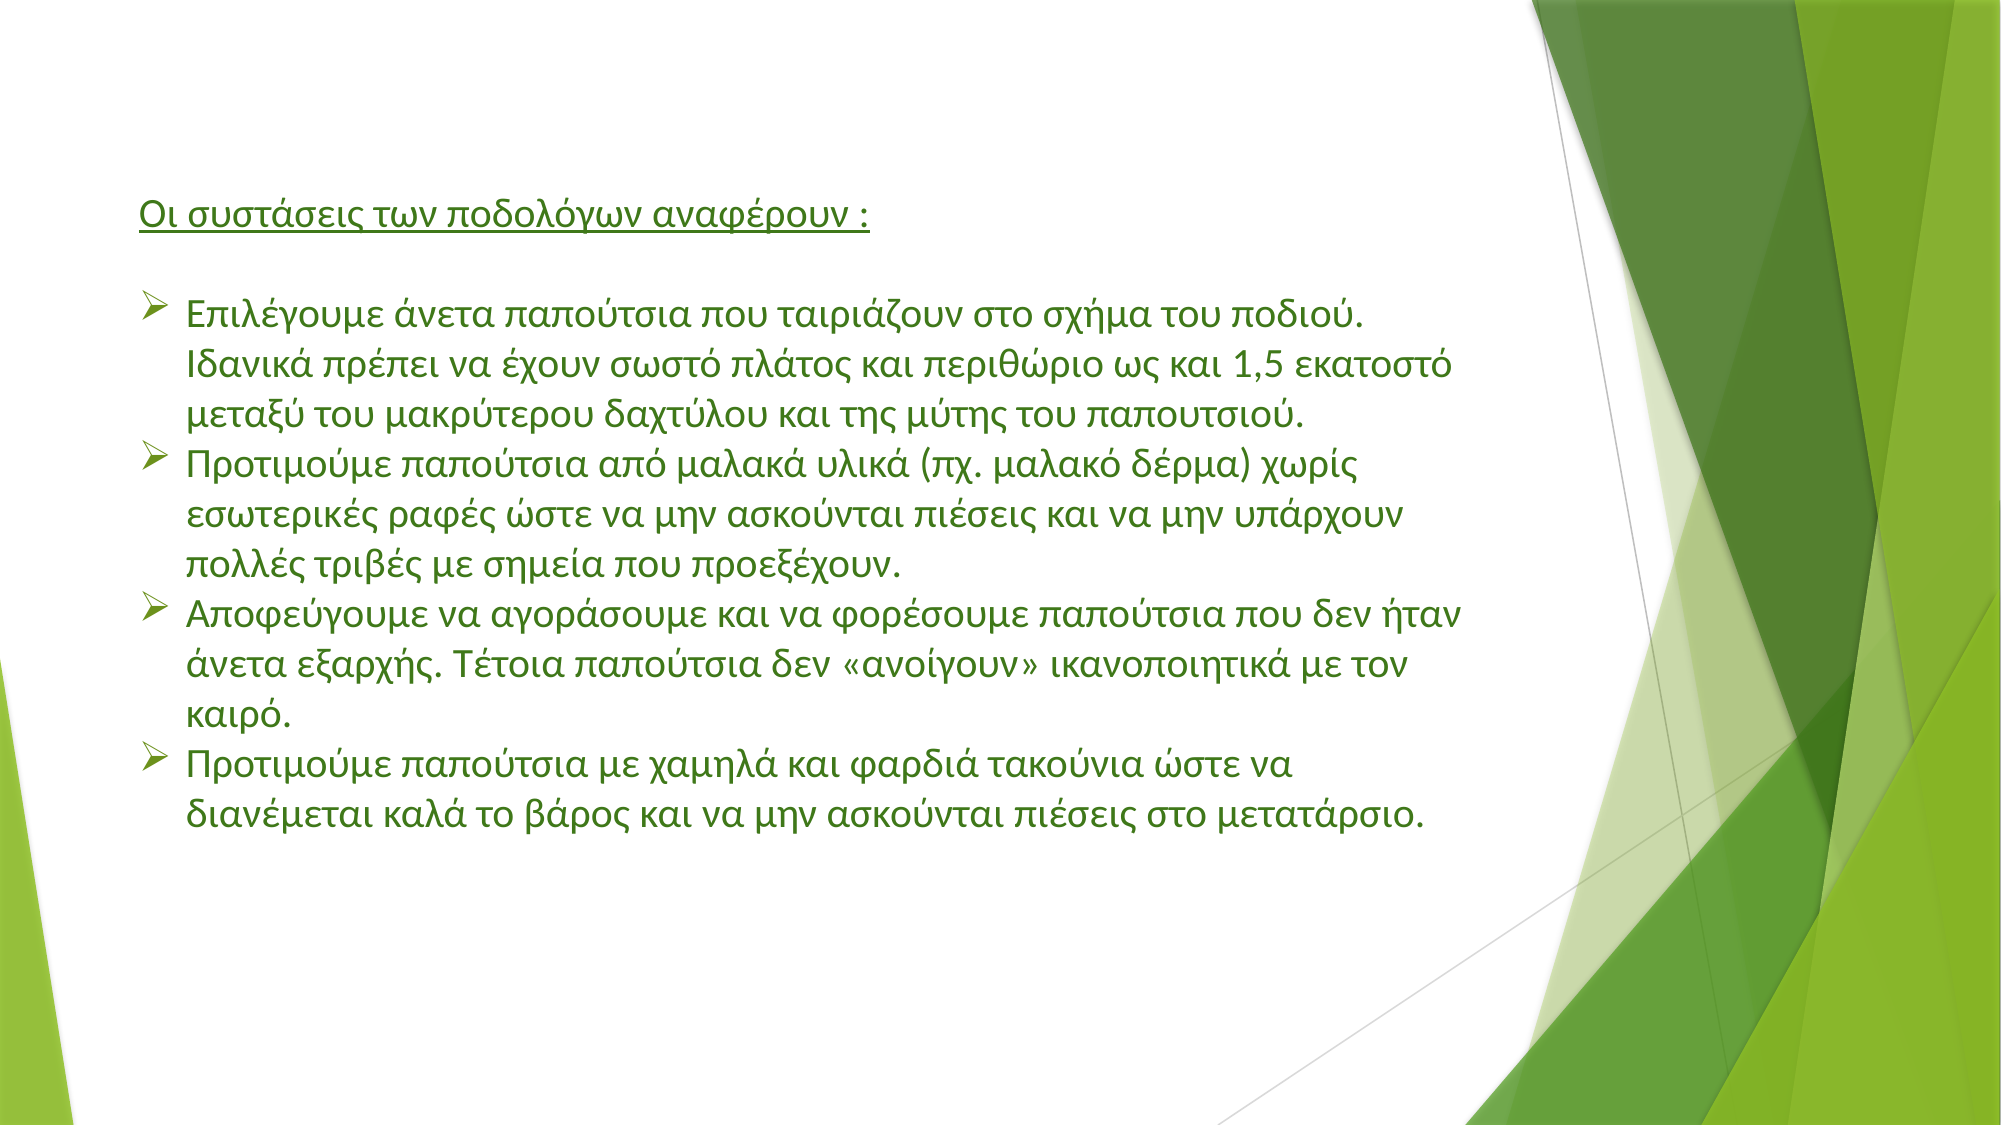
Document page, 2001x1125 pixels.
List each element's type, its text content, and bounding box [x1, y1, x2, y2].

text_box Οι συστάσεις των ποδολόγων αναφέρουν : Επιλέγουμε άνετα παπούτσια που ταιριάζουν στο σχήμα του ποδιού. Ιδανικά πρέπει να έχουν σωστό πλάτος και περιθώριο ως και 1,5 εκατοστό μεταξύ του μακρύτερου δαχτύλου και της μύτης του παπουτσιού. Προτιμούμε παπούτσια από μαλακά υλικά (πχ. μαλακό δέρμα) χωρίς εσωτερικές ραφές ώστε να μην ασκούνται πιέσεις και να μην υπάρχουν πολλές τριβές με σημεία που προεξέχουν. Αποφεύγουμε να αγοράσουμε και να φορέσουμε παπούτσια που δεν ήταν άνετα εξαρχής. Τέτοια παπούτσια δεν «ανοίγουν» ικανοποιητικά με τον καιρό. Προτιμούμε παπούτσια με χαμηλά και φαρδιά τακούνια ώστε να διανέμεται καλά το βάρος και να μην ασκούνται πιέσεις στο μετατάρσιο. [124, 178, 1482, 844]
